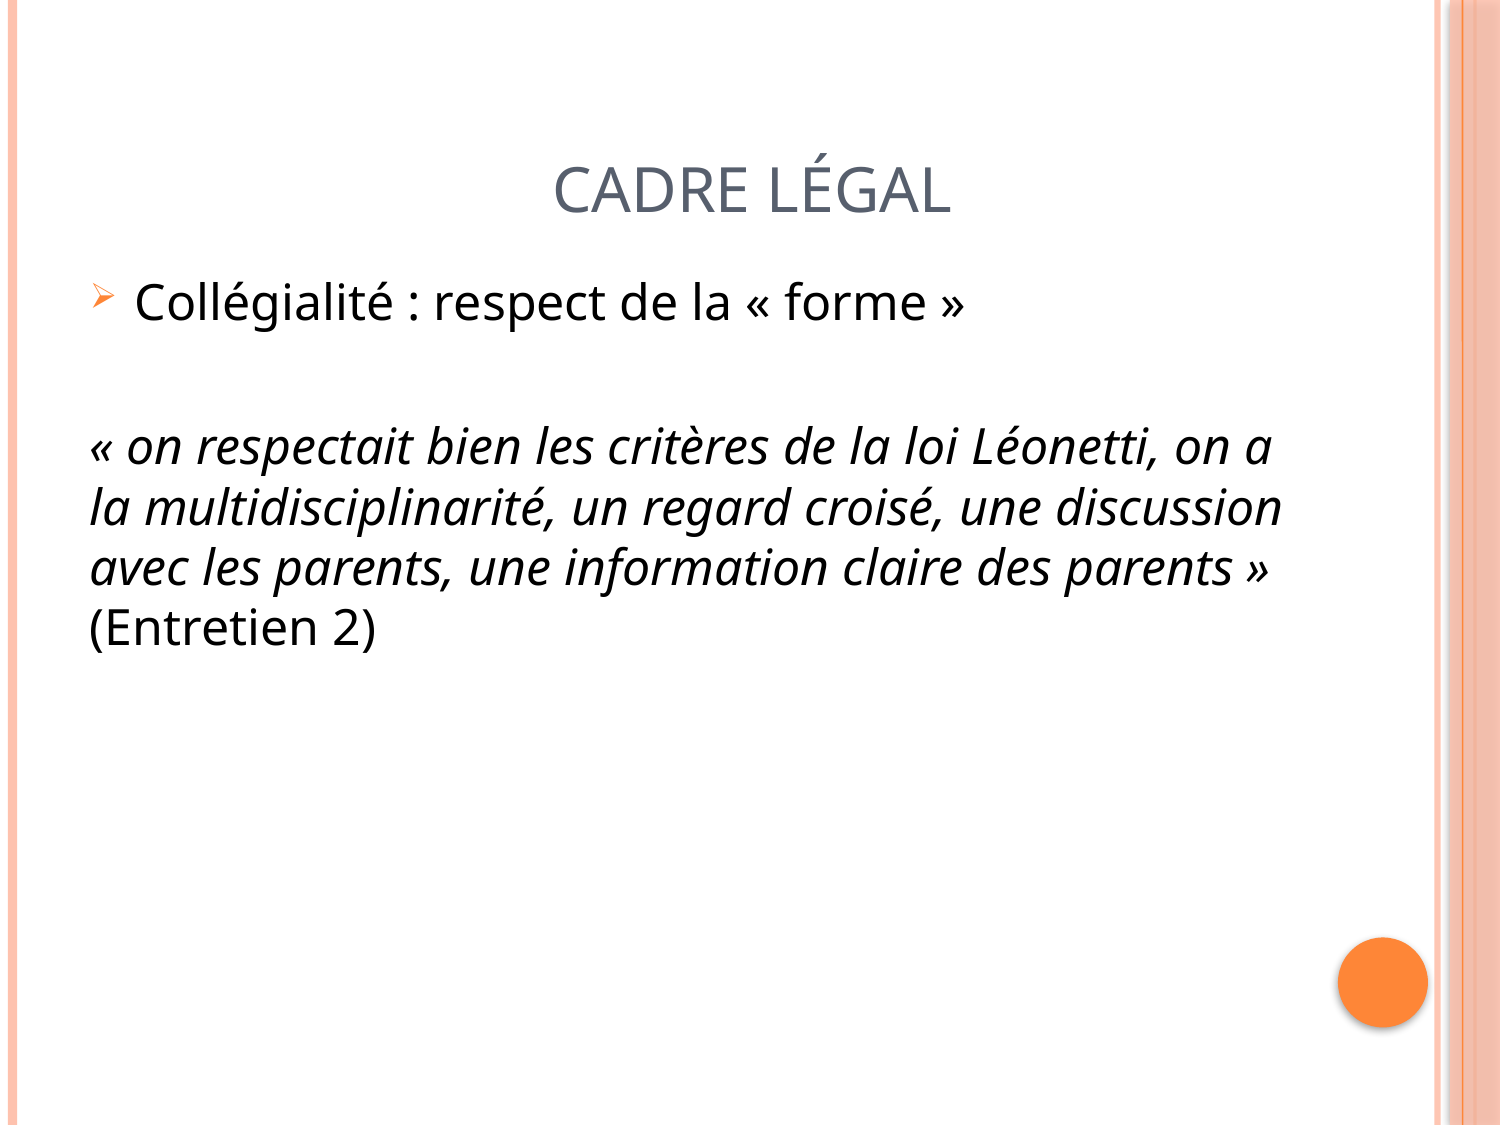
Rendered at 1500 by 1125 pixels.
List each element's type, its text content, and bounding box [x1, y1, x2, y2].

list Collégialité : respect de la « forme » « on respectait bien les critères de la loi Léonetti, on a la multidisciplinarité, un regard croisé, une discussion avec les parents, une information claire des parents » (Entretien 2) [75, 262, 1300, 1062]
title Cadre légal [537, 45, 1425, 233]
